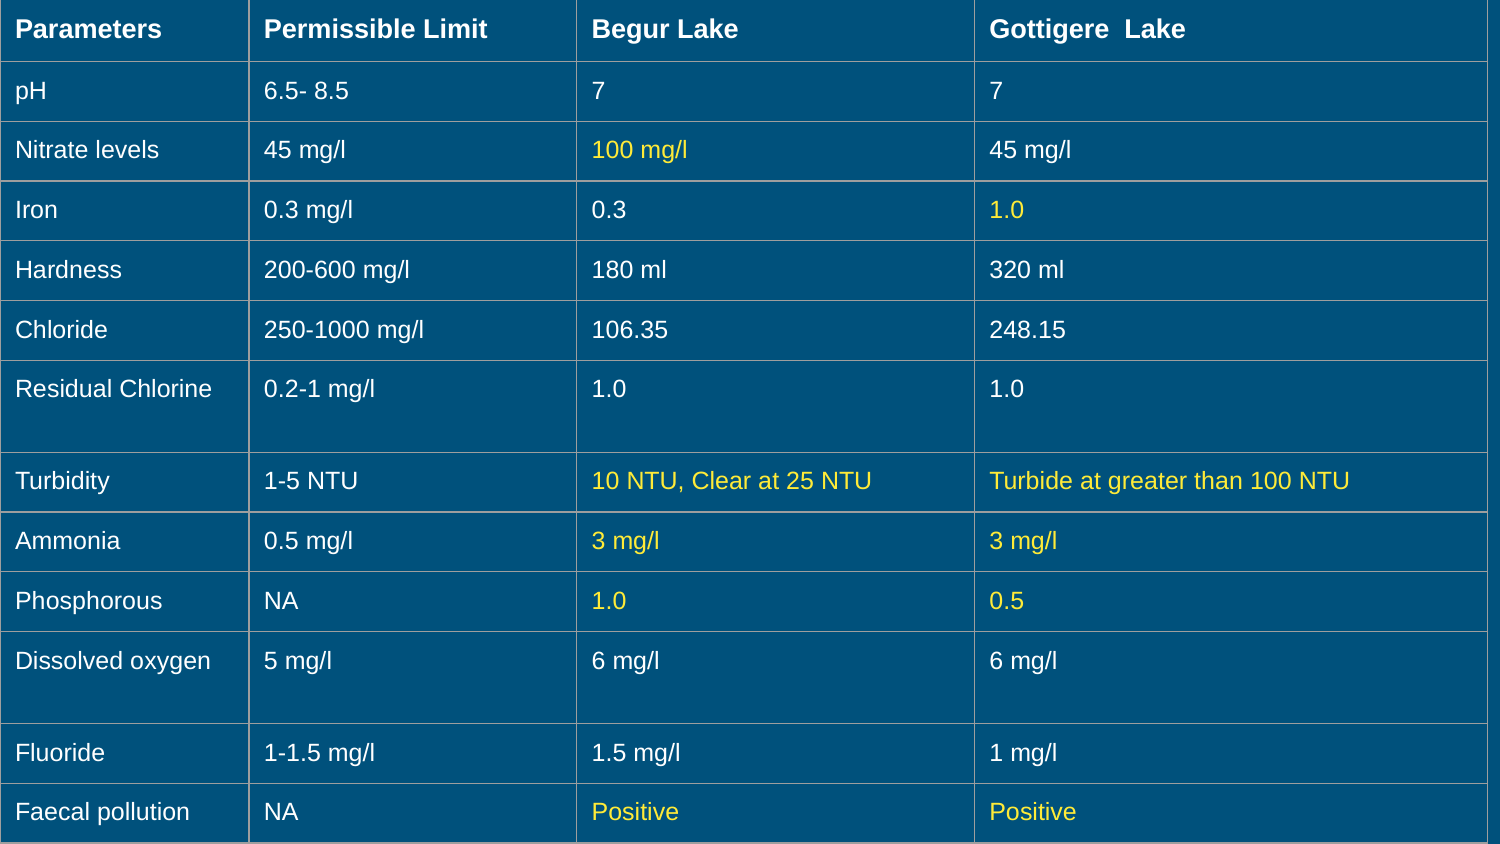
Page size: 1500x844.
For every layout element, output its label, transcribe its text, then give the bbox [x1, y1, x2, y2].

table_cell 5 mg/l [250, 632, 576, 723]
table_cell Phosphorous [1, 572, 248, 631]
table_cell Positive [577, 784, 974, 842]
table_cell 1-1.5 mg/l [250, 724, 576, 783]
table_cell 45 mg/l [250, 122, 576, 180]
table_cell 200-600 mg/l [250, 241, 576, 300]
table_cell 3 mg/l [577, 513, 974, 571]
table_cell 0.5 [975, 572, 1487, 631]
table_header Begur Lake [577, 0, 974, 61]
table_cell 100 mg/l [577, 122, 974, 180]
table_cell Positive [975, 784, 1487, 842]
table_cell 250-1000 mg/l [250, 301, 576, 360]
table_cell 45 mg/l [975, 122, 1487, 180]
table_cell 106.35 [577, 301, 974, 360]
table_cell Residual Chlorine [1, 361, 248, 452]
table_cell 1.0 [577, 361, 974, 452]
table_cell Dissolved oxygen [1, 632, 248, 723]
table_cell Turbide at greater than 100 NTU [975, 453, 1487, 511]
table_cell 0.3 mg/l [250, 182, 576, 240]
table_cell 6 mg/l [577, 632, 974, 723]
table_cell 248.15 [975, 301, 1487, 360]
table_cell Hardness [1, 241, 248, 300]
table_cell NA [250, 572, 576, 631]
table_cell 1.0 [975, 361, 1487, 452]
table_header Gottigere Lake [975, 0, 1487, 61]
table_cell Nitrate levels [1, 122, 248, 180]
table_cell 0.5 mg/l [250, 513, 576, 571]
table_cell 7 [975, 62, 1487, 121]
table_cell 1.5 mg/l [577, 724, 974, 783]
table_cell 10 NTU, Clear at 25 NTU [577, 453, 974, 511]
table_cell Fluoride [1, 724, 248, 783]
table_cell 180 ml [577, 241, 974, 300]
table_cell 1-5 NTU [250, 453, 576, 511]
table_cell Ammonia [1, 513, 248, 571]
table_cell 6.5- 8.5 [250, 62, 576, 121]
table_cell 1.0 [577, 572, 974, 631]
table_cell Turbidity [1, 453, 248, 511]
table_cell 6 mg/l [975, 632, 1487, 723]
table_cell NA [250, 784, 576, 842]
table_cell 1 mg/l [975, 724, 1487, 783]
table_cell 320 ml [975, 241, 1487, 300]
table_cell 0.2-1 mg/l [250, 361, 576, 452]
table_cell 1.0 [975, 182, 1487, 240]
table_header Permissible Limit [250, 0, 576, 61]
table_cell pH [1, 62, 248, 121]
table_cell Chloride [1, 301, 248, 360]
table_cell 7 [577, 62, 974, 121]
table_cell Iron [1, 182, 248, 240]
table_cell 0.3 [577, 182, 974, 240]
table_header Parameters [1, 0, 248, 61]
table_cell Faecal pollution [1, 784, 248, 842]
table_cell 3 mg/l [975, 513, 1487, 571]
